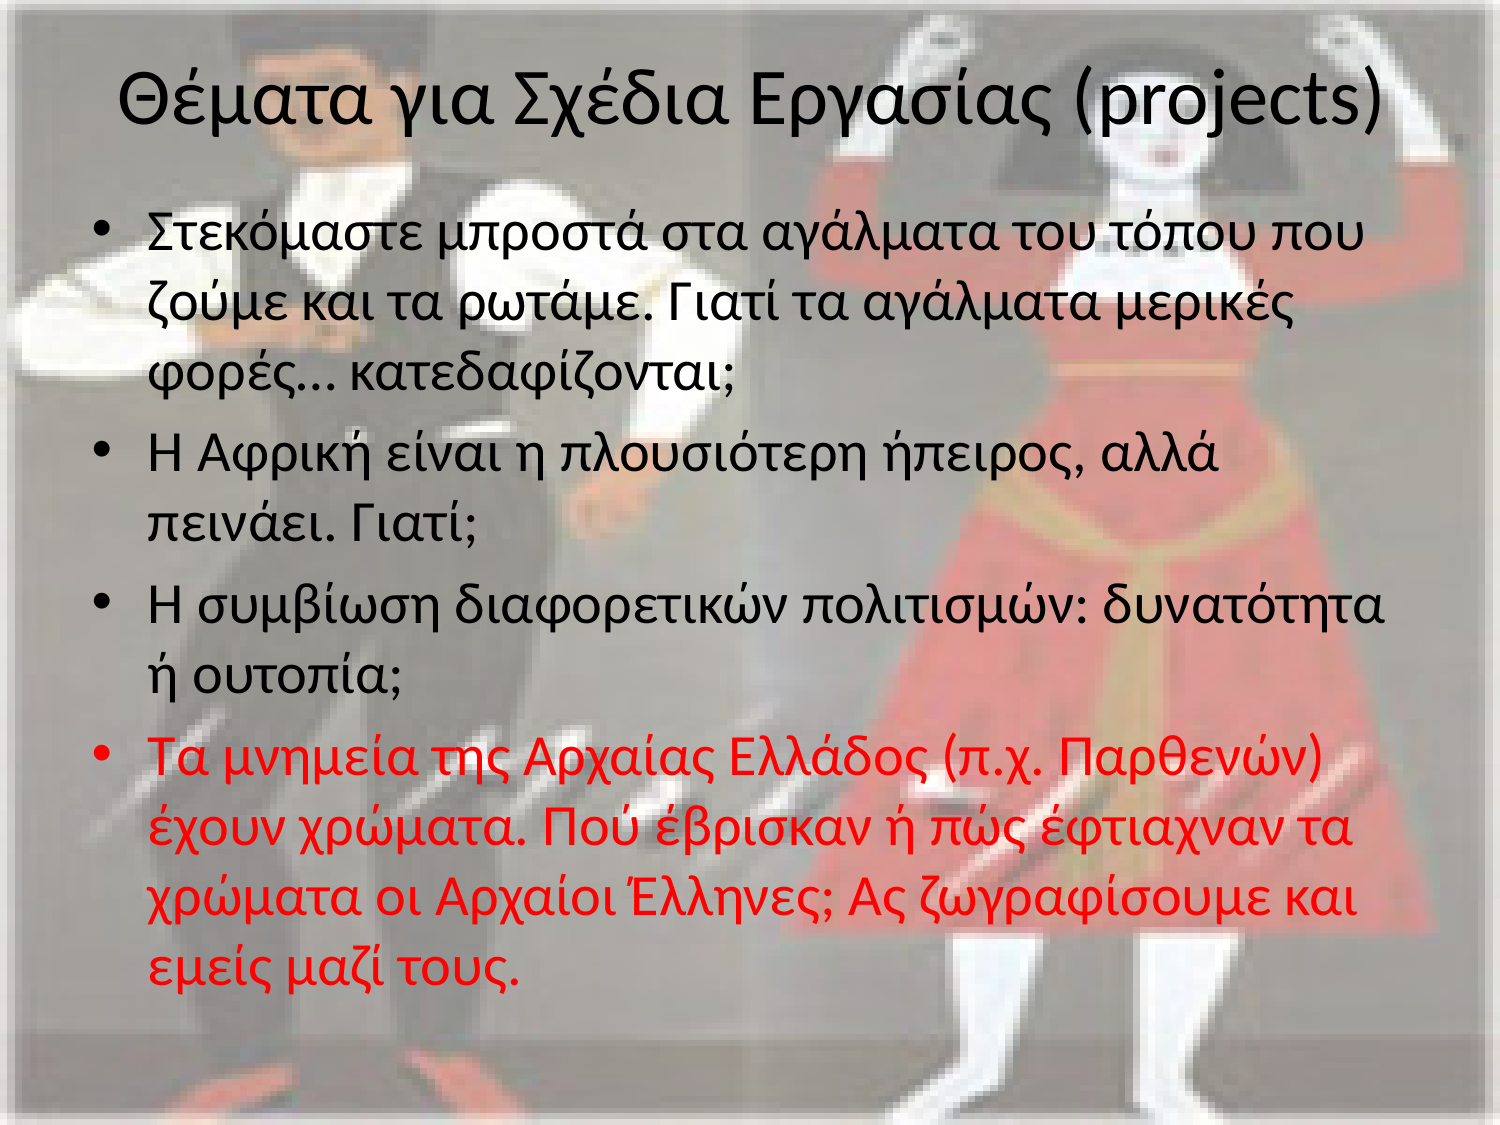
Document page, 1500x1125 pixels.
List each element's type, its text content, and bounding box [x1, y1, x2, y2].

title Θέματα για Σχέδια Εργασίας (projects) [76, 0, 1427, 184]
list Στεκόμαστε μπροστά στα αγάλματα του τόπου που ζούμε και τα ρωτάμε. Γιατί τα αγάλματα μερικές φορές… κατεδαφίζονται; Η Αφρική είναι η πλουσιότερη ήπειρος, αλλά πεινάει. Γιατί; Η συμβίωση διαφορετικών πολιτισμών: δυνατότητα ή ουτοπία; Τα μνημεία της Αρχαίας Ελλάδος (π.χ. Παρθενών) έχουν χρώματα. Πού έβρισκαν ή πώς έφτιαχναν τα χρώματα οι Αρχαίοι Έλληνες; Ας ζωγραφίσουμε και εμείς μαζί τους. [76, 184, 1427, 1083]
